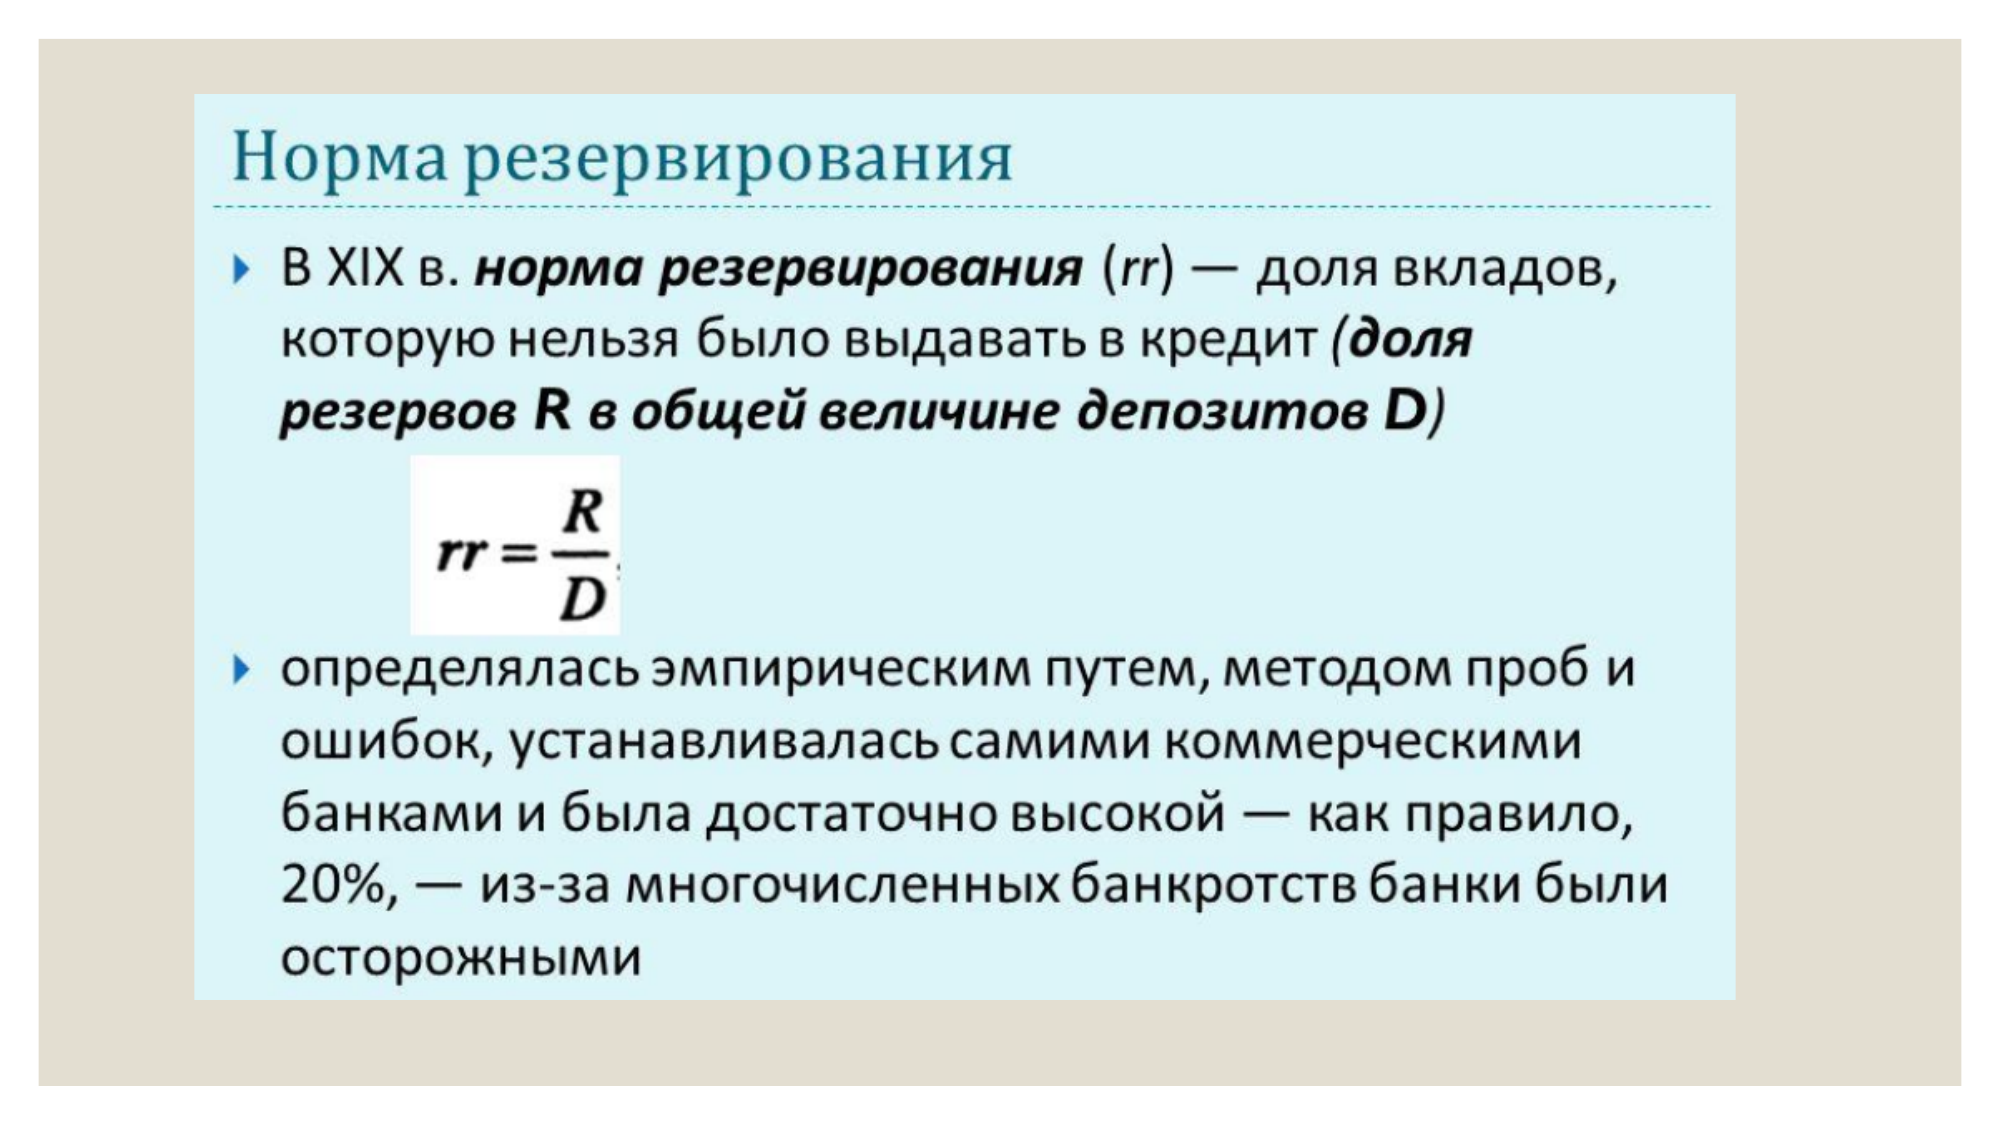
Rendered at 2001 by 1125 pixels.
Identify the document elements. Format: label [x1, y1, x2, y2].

picture [194, 94, 1736, 1000]
